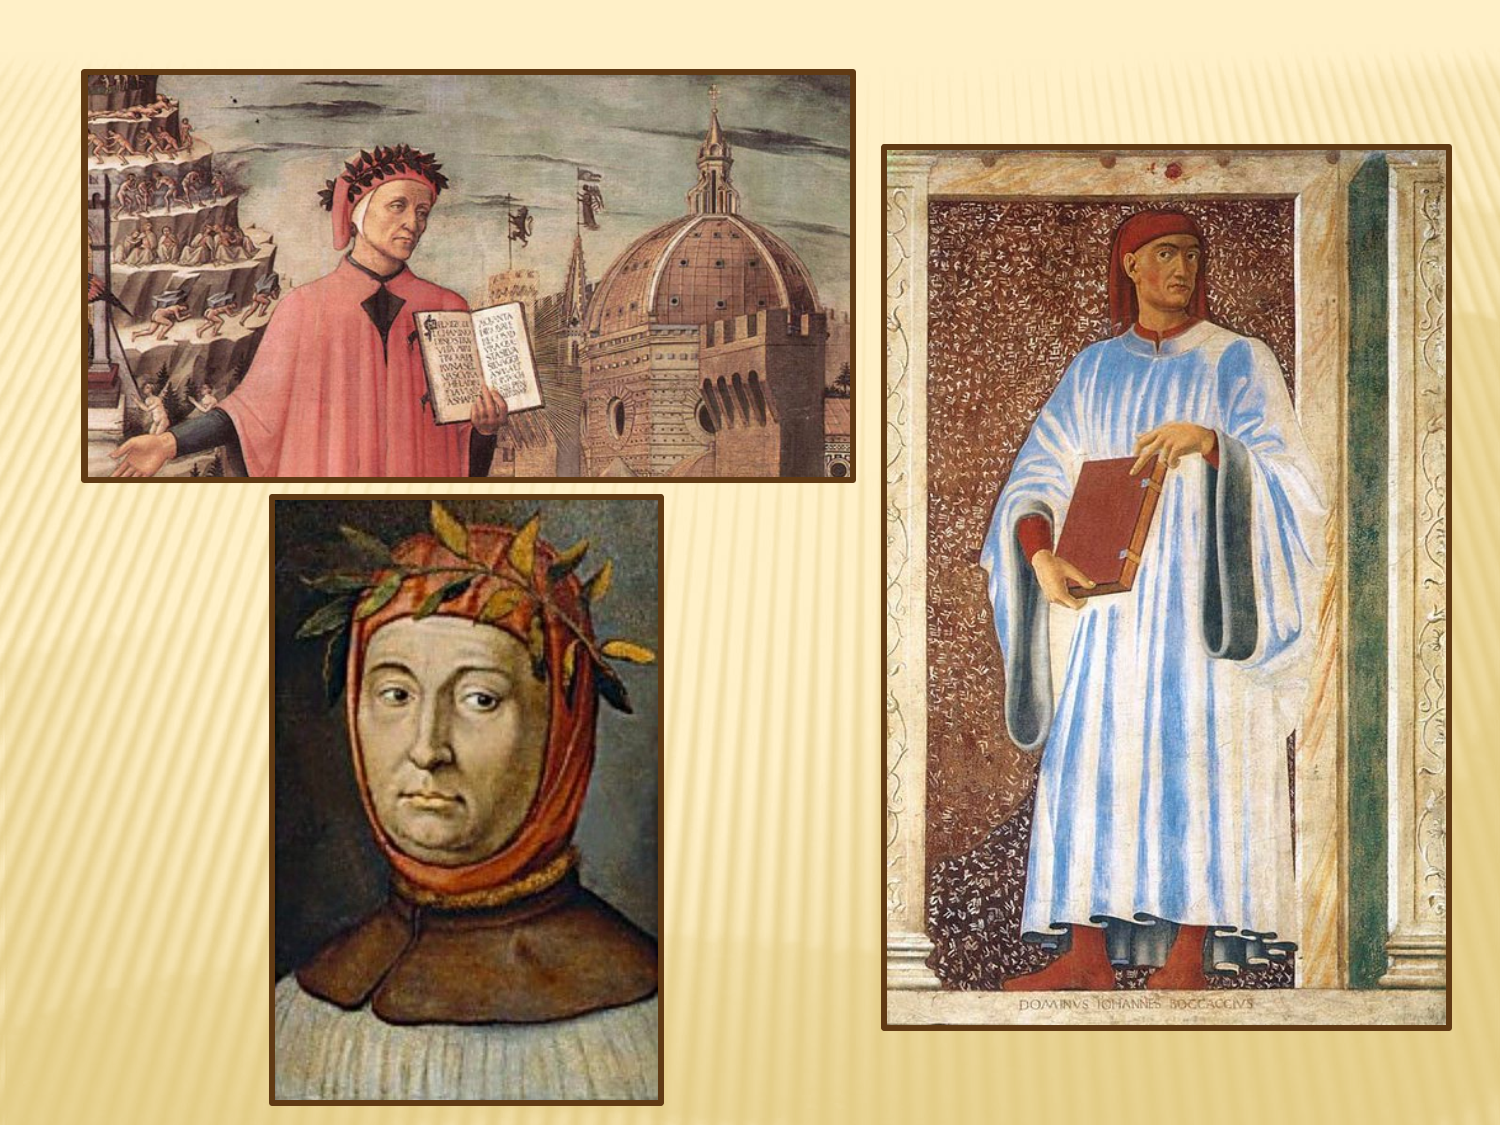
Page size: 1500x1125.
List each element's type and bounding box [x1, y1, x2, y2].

picture [887, 149, 1447, 1026]
picture [87, 74, 851, 478]
picture [274, 499, 658, 1101]
